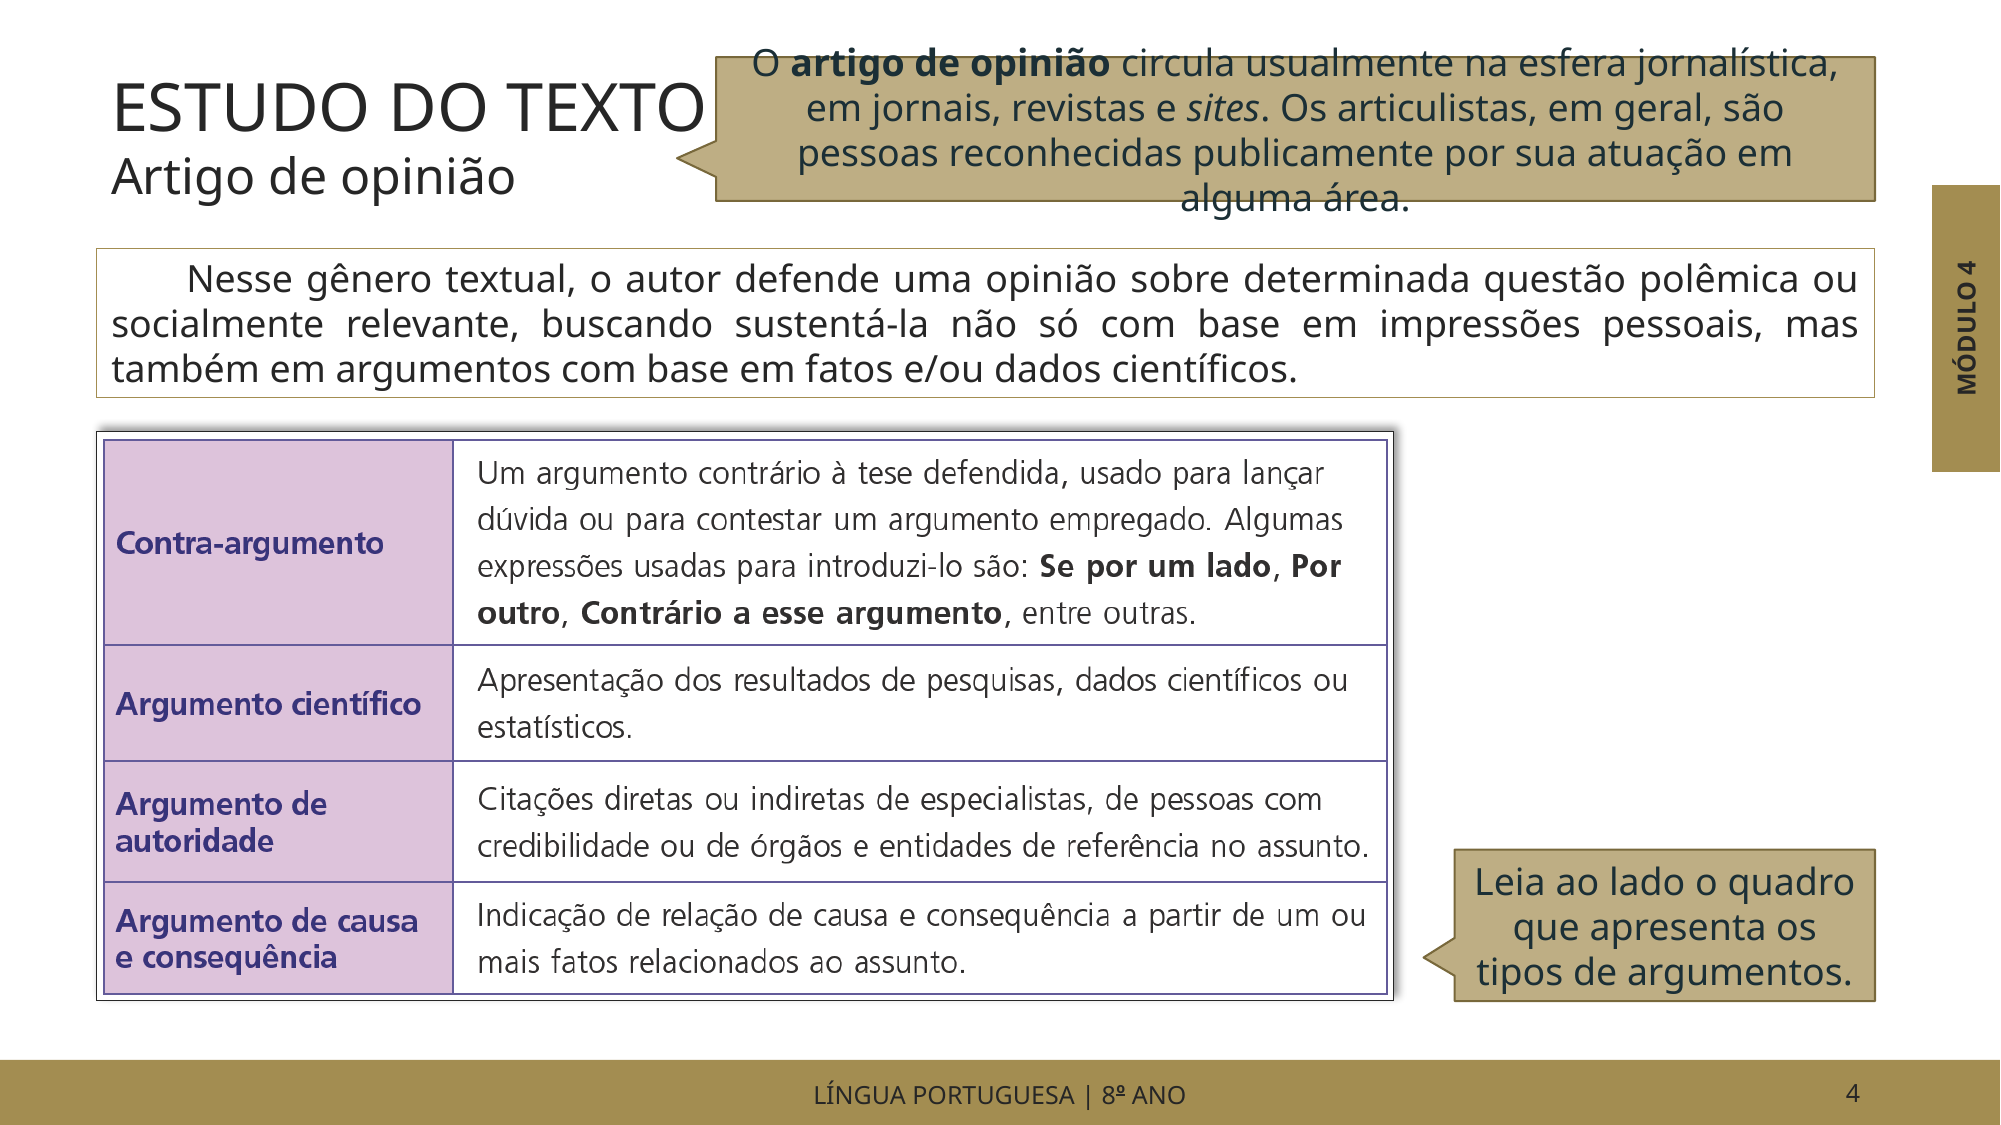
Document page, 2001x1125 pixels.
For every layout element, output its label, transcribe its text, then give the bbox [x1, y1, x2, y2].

text_box Leia ao lado o quadro que apresenta os tipos de argumentos. [1422, 848, 1877, 1003]
picture [96, 431, 1395, 1001]
text_box LÍNGUA PORTUGUESA | 8o ANO [662, 1065, 1338, 1123]
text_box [1932, 185, 2000, 472]
text_box 4 [1412, 1065, 1875, 1123]
text_box [0, 1059, 2000, 1125]
text_box Nesse gênero textual, o autor defende uma opinião sobre determinada questão polêmica ou socialmente relevante, buscando sustentá-la não só com base em impressões pessoais, mas também em argumentos com base em fatos e/ou dados científicos. [96, 248, 1875, 398]
text_box O artigo de opinião circula usualmente na esfera jornalística, em jornais, revistas e sites. Os articulistas, em geral, são pessoas reconhecidas publicamente por sua atuação em alguma área. [675, 56, 1877, 202]
text_box ESTUDO DO TEXTO Artigo de opinião [96, 57, 930, 212]
